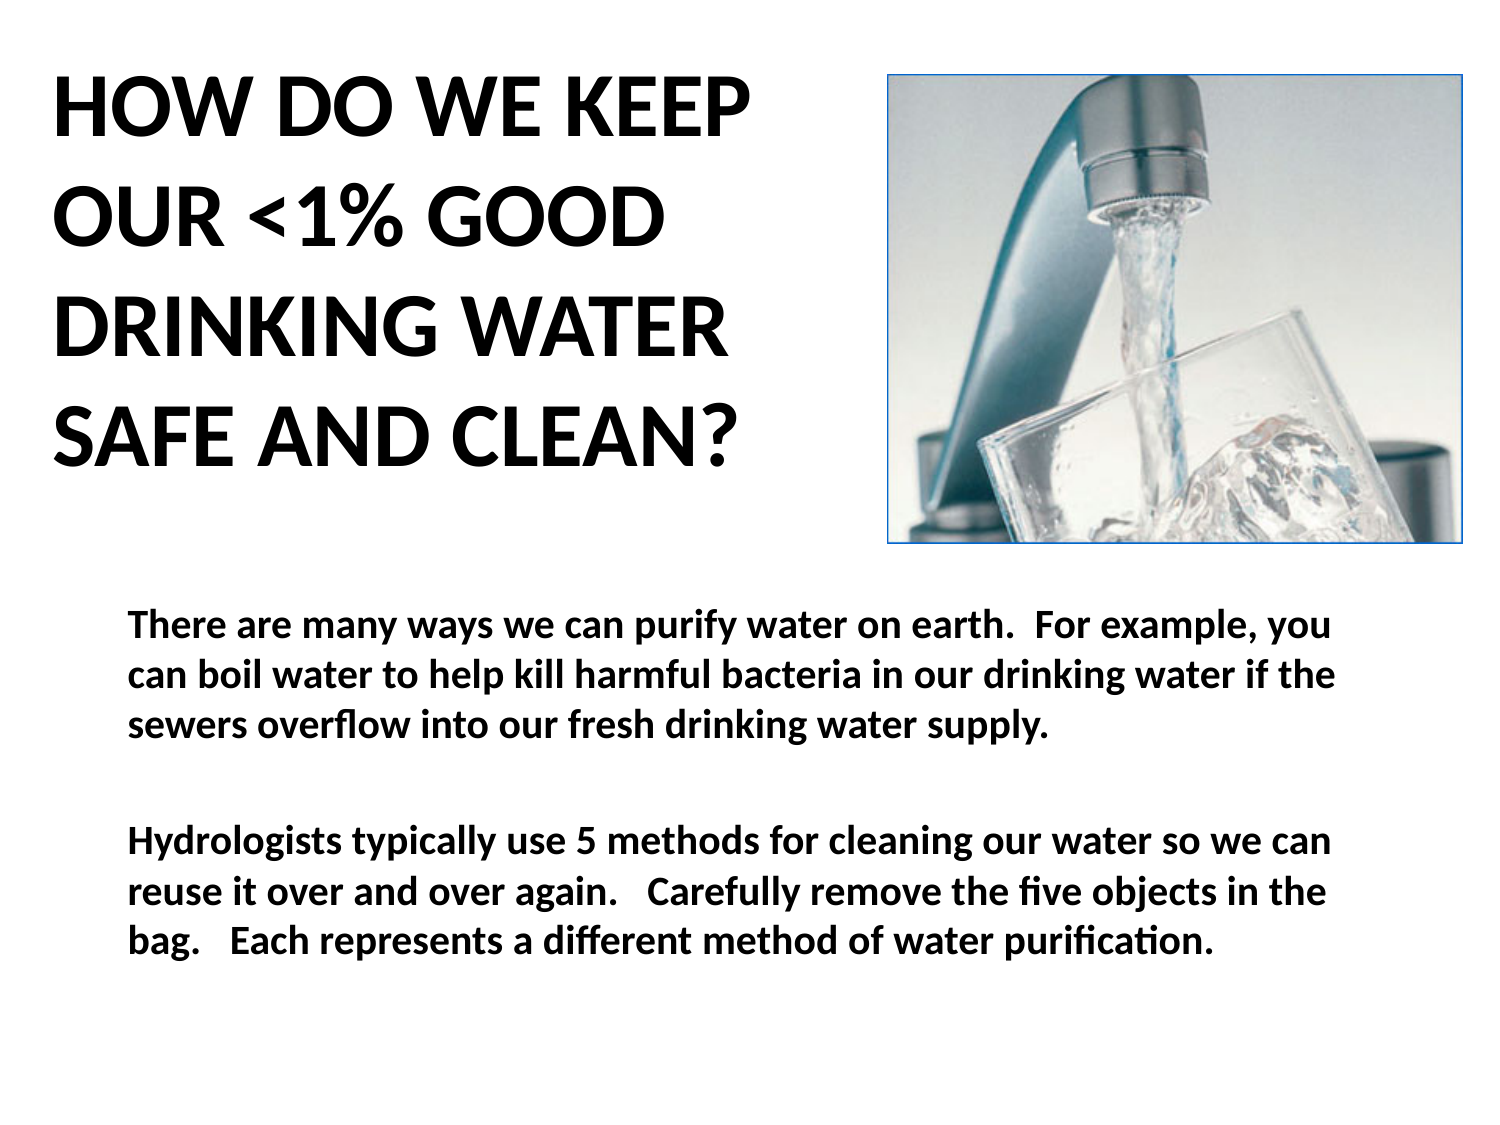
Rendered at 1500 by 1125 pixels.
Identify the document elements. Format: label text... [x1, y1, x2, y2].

picture [887, 74, 1463, 544]
title How do we keep our <1% good drinking water safe and clean? [37, 37, 850, 425]
list There are many ways we can purify water on earth. For example, you can boil water to help kill harmful bacteria in our drinking water if the sewers overflow into our fresh drinking water supply. Hydrologists typically use 5 methods for cleaning our water so we can reuse it over and over again. Carefully remove the five objects in the bag. Each represents a different method of water purification. [112, 624, 1388, 1088]
